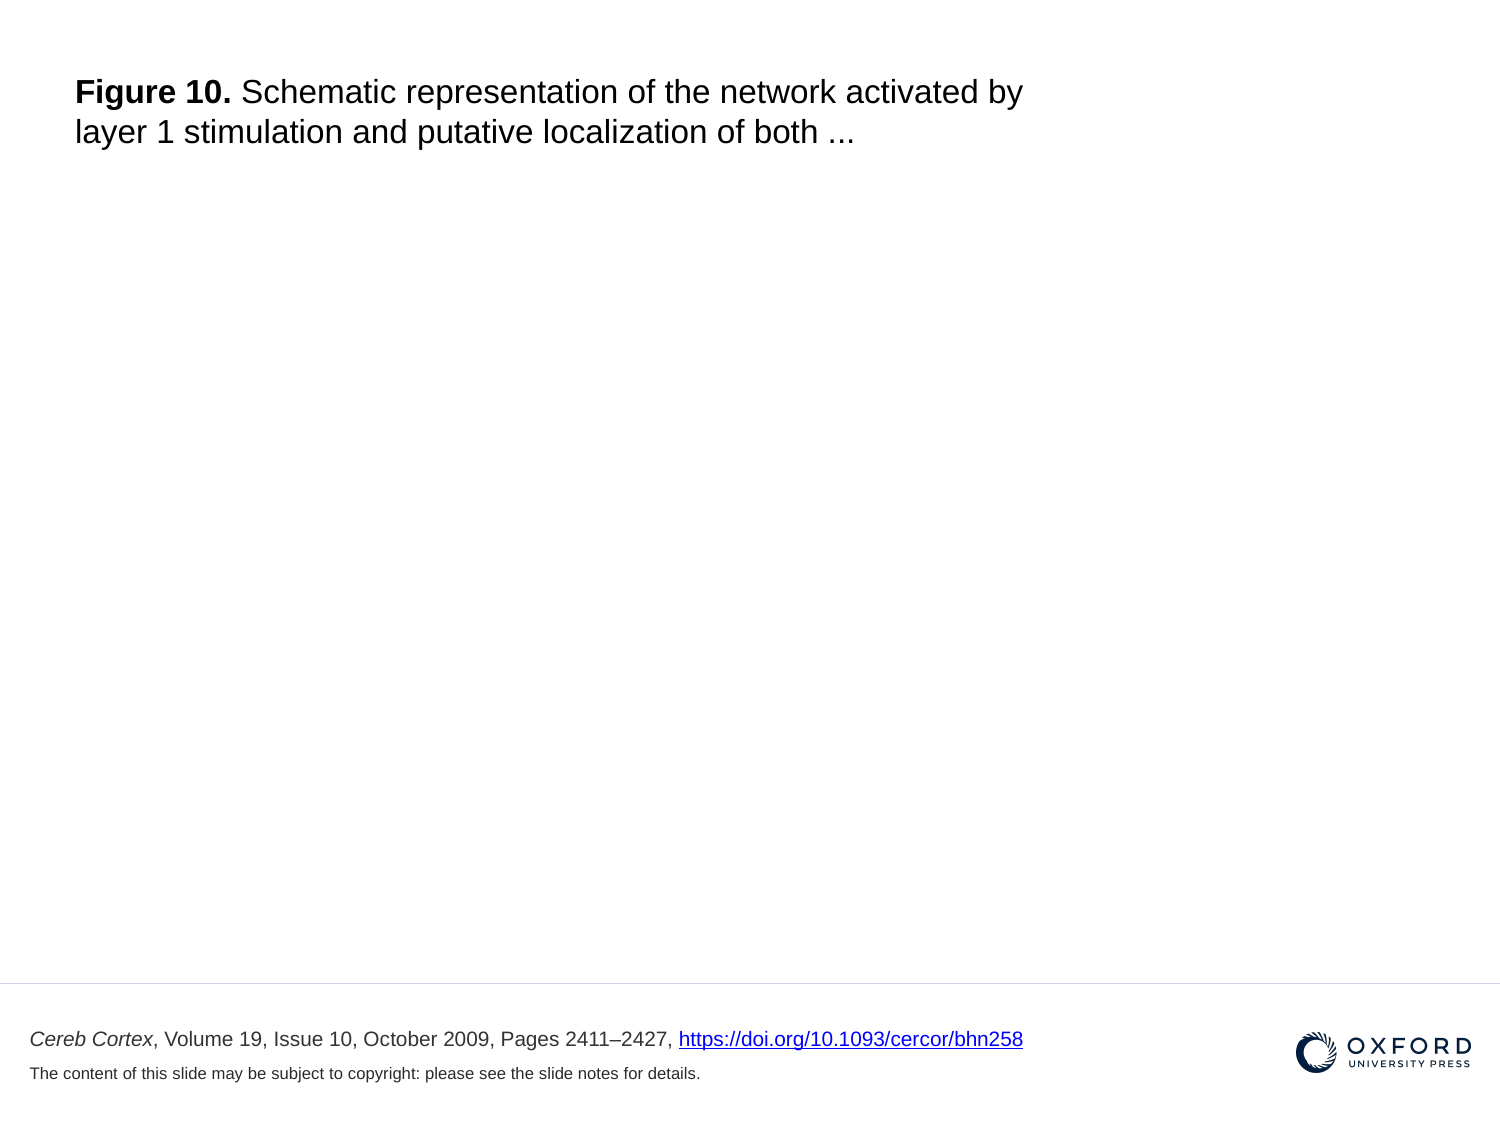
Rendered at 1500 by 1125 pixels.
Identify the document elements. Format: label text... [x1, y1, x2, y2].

title Figure 10. Schematic representation of the network activated by layer 1 stimulation and putative localization of both ... [75, 69, 1078, 171]
picture [1296, 1032, 1471, 1073]
footer Cereb Cortex, Volume 19, Issue 10, October 2009, Pages 2411–2427, https://doi.org/10.1093/cercor/bhn258 The content of this slide may be subject to copyright: please see the slide notes for details. [0, 983, 1260, 1125]
